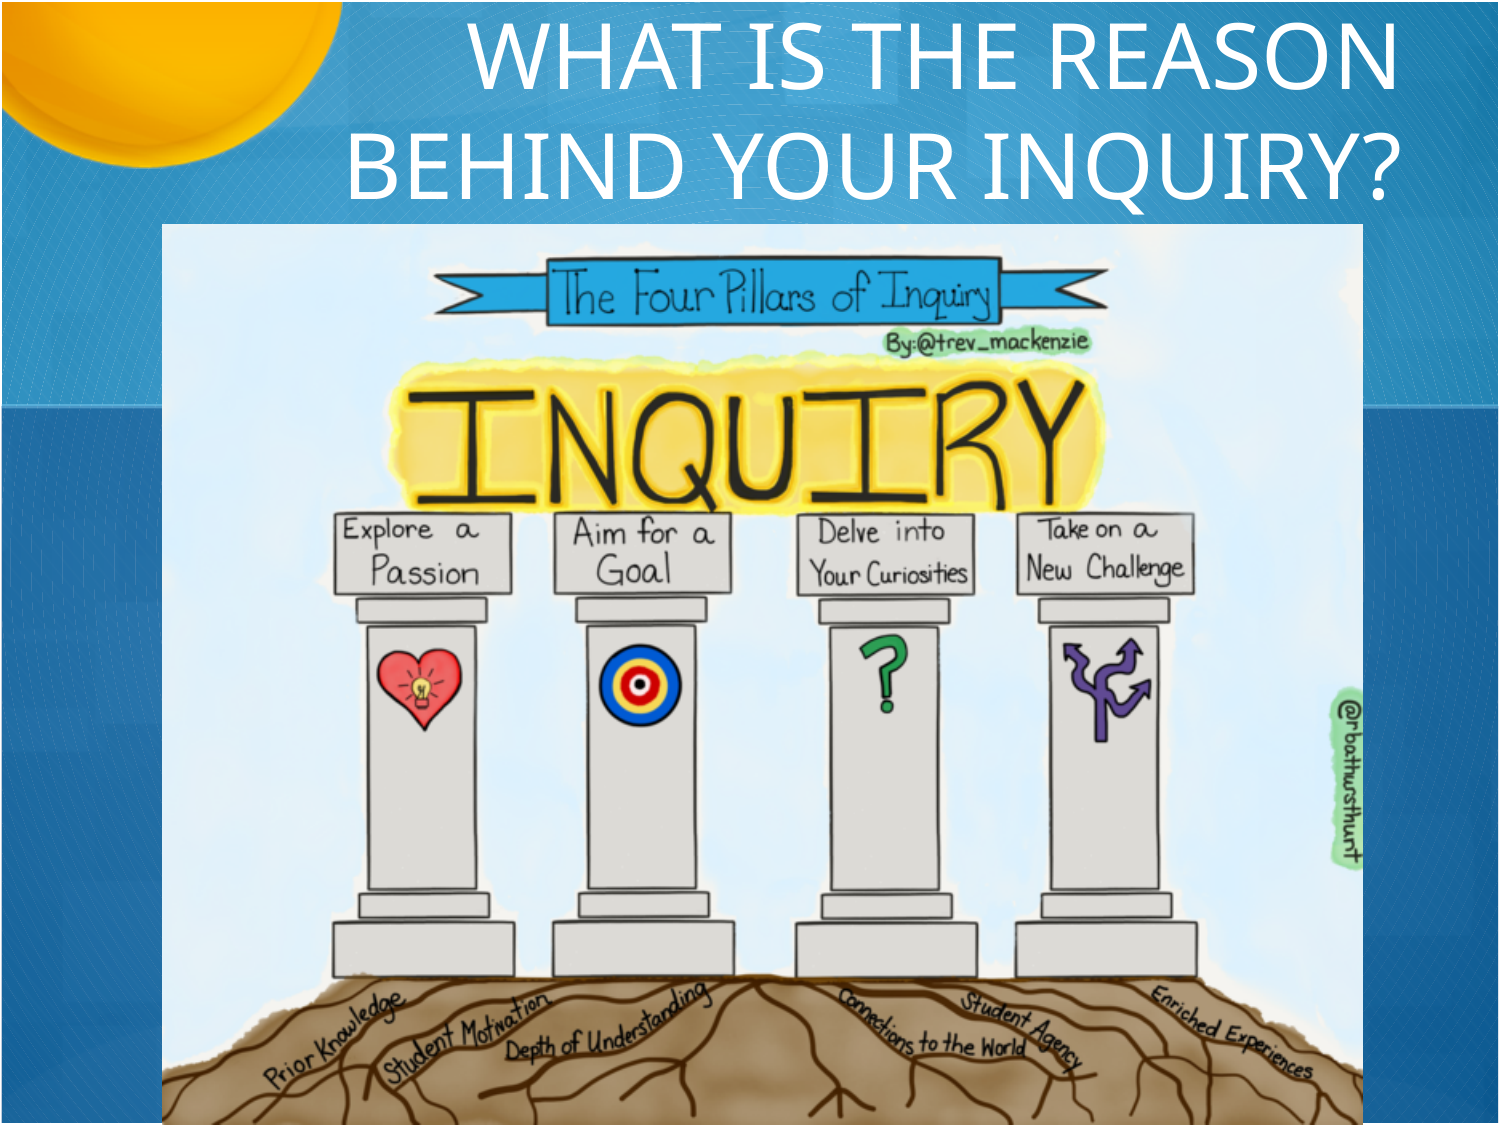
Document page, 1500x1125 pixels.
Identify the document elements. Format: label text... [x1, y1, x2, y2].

picture [2, 2, 1498, 1125]
title WHAT IS THE REASON BEHIND YOUR INQUIRY? [275, 39, 1419, 225]
